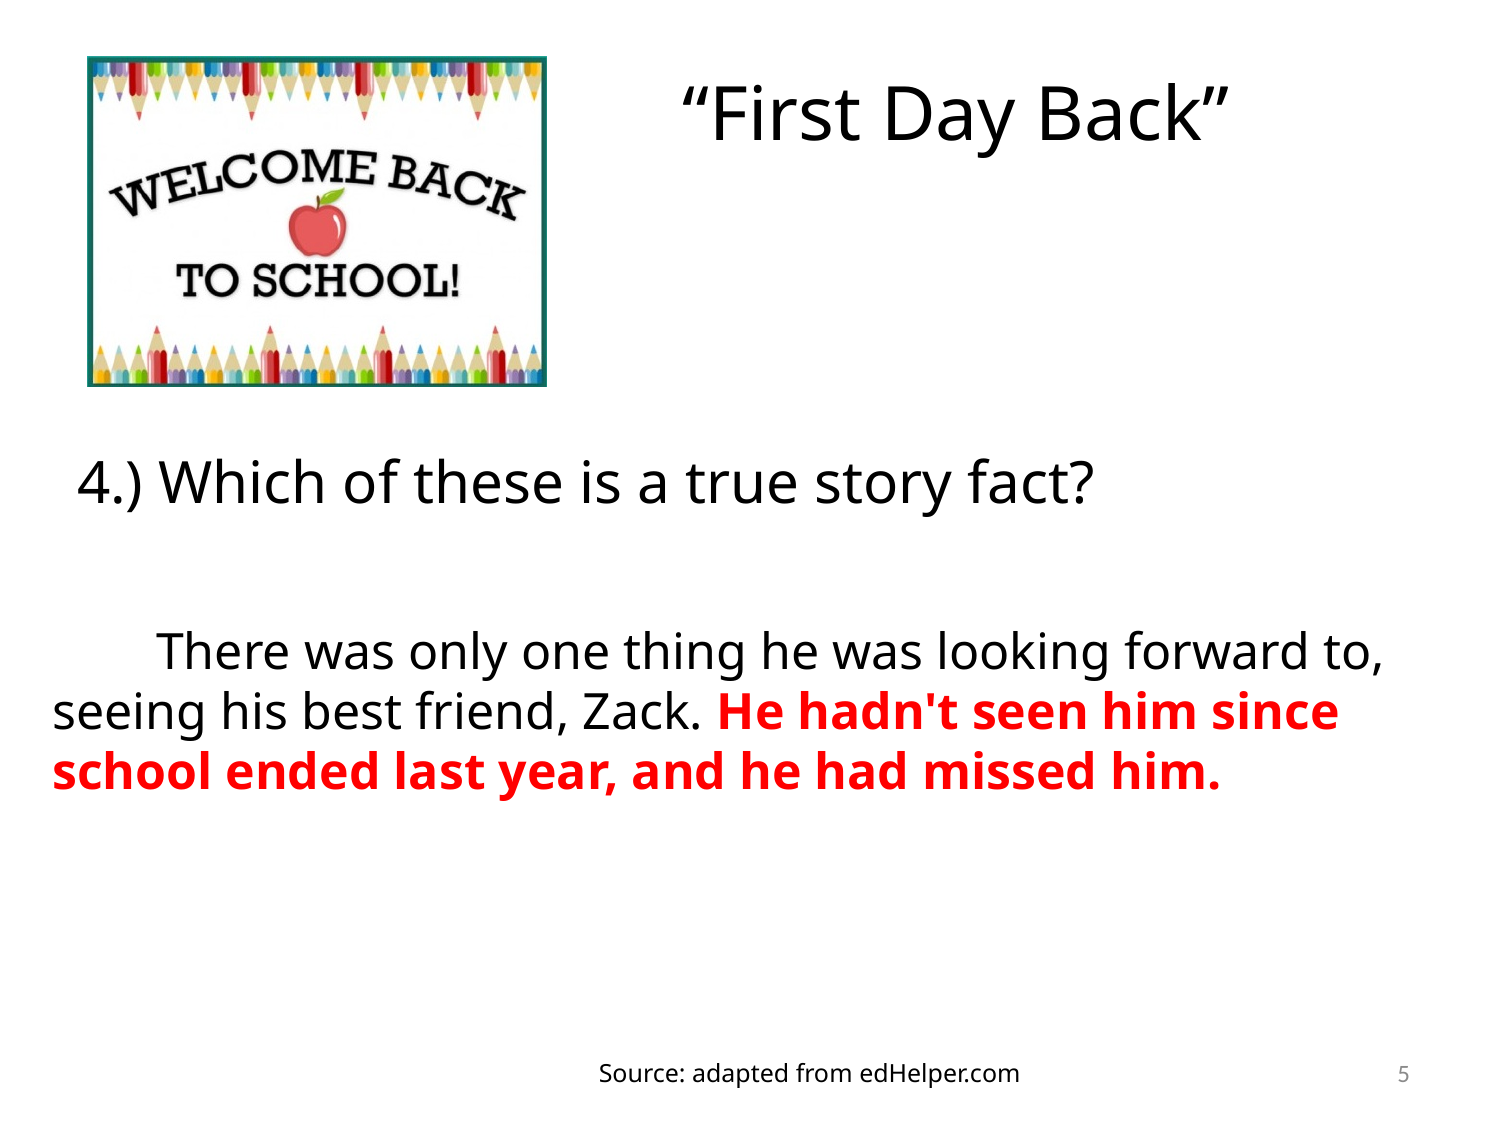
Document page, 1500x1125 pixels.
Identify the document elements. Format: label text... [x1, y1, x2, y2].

text_box Source: adapted from edHelper.com [437, 1050, 1183, 1095]
text_box There was only one thing he was looking forward to, seeing his best friend, Zack. He hadn't seen him since school ended last year, and he had missed him. [37, 612, 1450, 808]
text_box “First Day Back” [587, 58, 1325, 163]
picture [87, 56, 547, 387]
slide_number 5 [1074, 1042, 1425, 1103]
text_box 4.) Which of these is a true story fact? [62, 437, 1425, 523]
